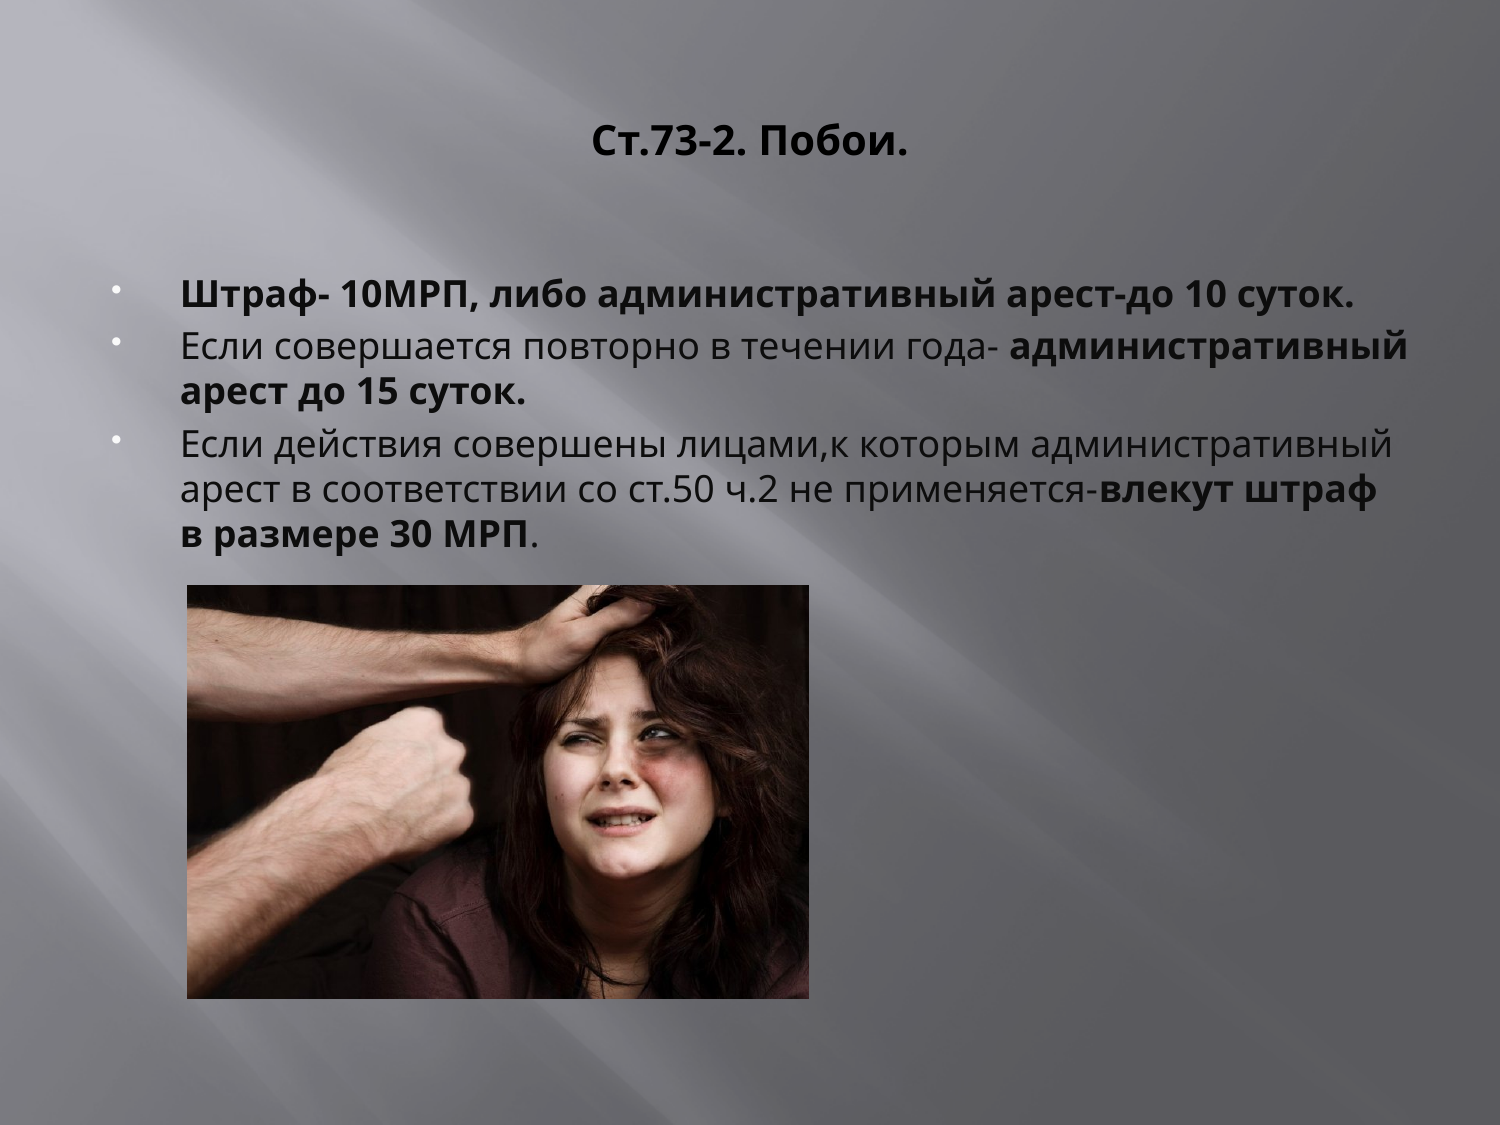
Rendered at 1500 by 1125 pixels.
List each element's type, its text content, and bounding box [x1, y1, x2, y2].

list Штраф- 10МРП, либо административный арест-до 10 суток. Если совершается повторно в течении года- административный арест до 15 суток. Если действия совершены лицами,к которым административный арест в соответствии со ст.50 ч.2 не применяется-влекут штраф в размере 30 МРП. [75, 262, 1425, 1035]
title Ст.73-2. Побои. [75, 45, 1425, 233]
picture [187, 585, 809, 1000]
